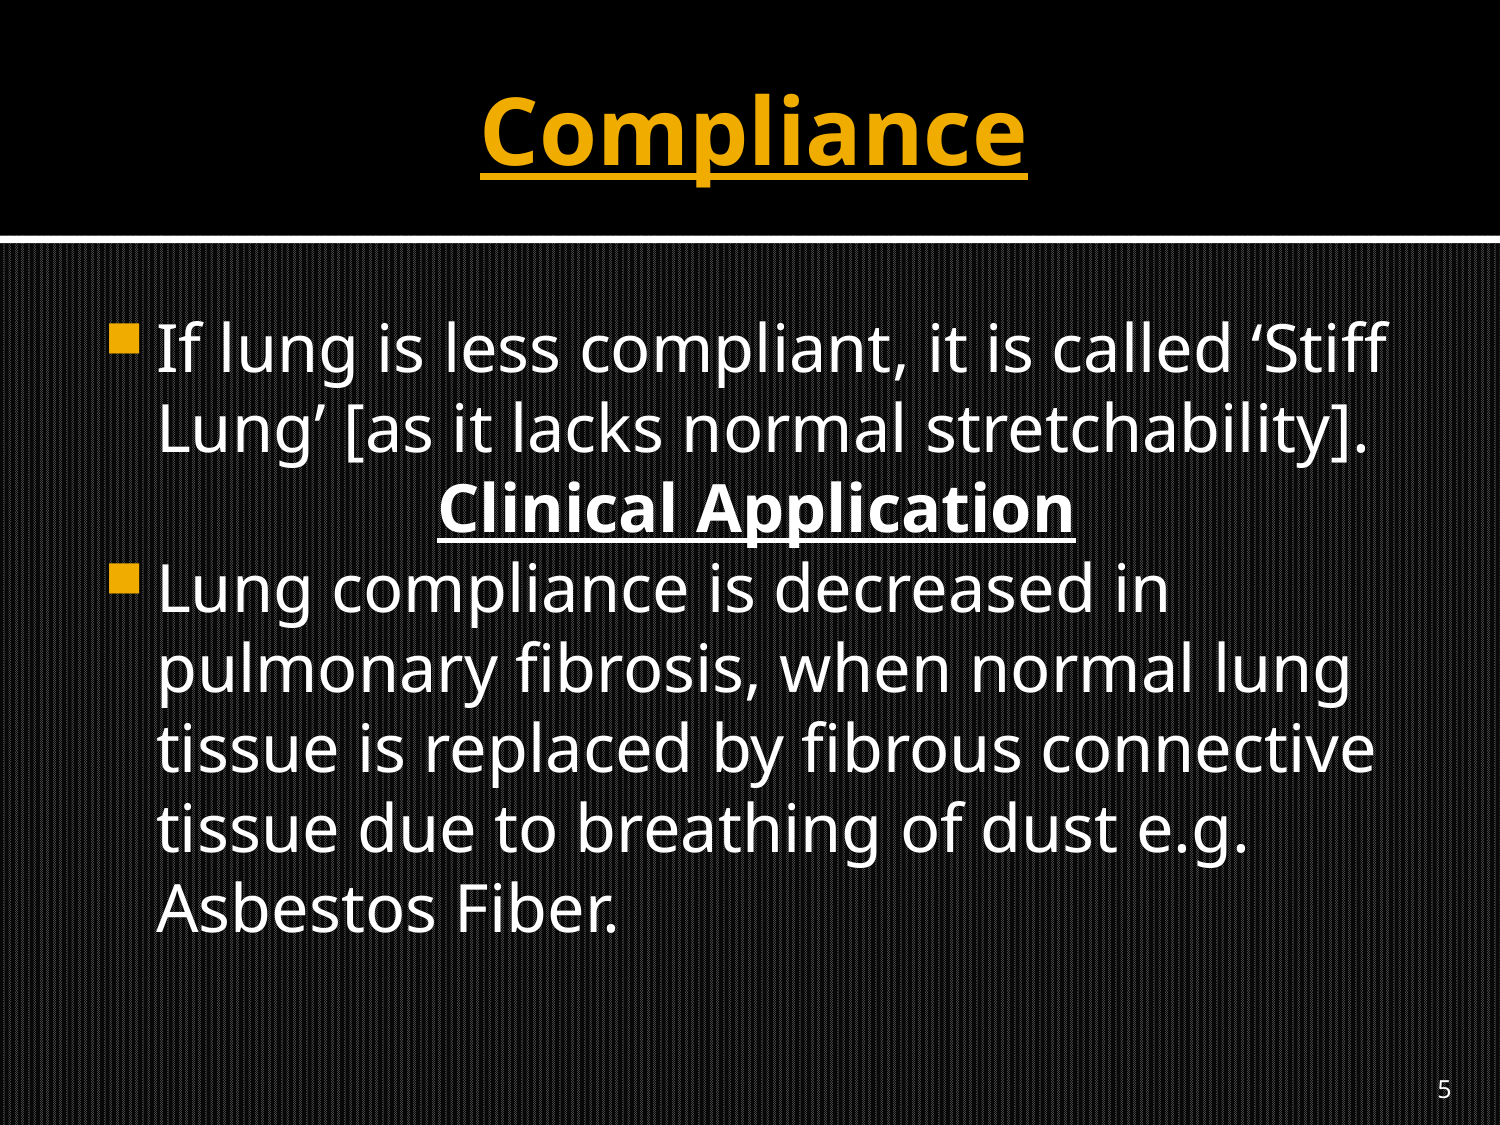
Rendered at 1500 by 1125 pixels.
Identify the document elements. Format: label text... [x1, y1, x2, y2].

title Compliance [75, 25, 1425, 231]
list If lung is less compliant, it is called ‘Stiff Lung’ [as it lacks normal stretchability]. Clinical Application Lung compliance is decreased in pulmonary fibrosis, when normal lung tissue is replaced by fibrous connective tissue due to breathing of dust e.g. Asbestos Fiber. [75, 291, 1425, 1050]
slide_number 5 [1345, 1062, 1467, 1108]
